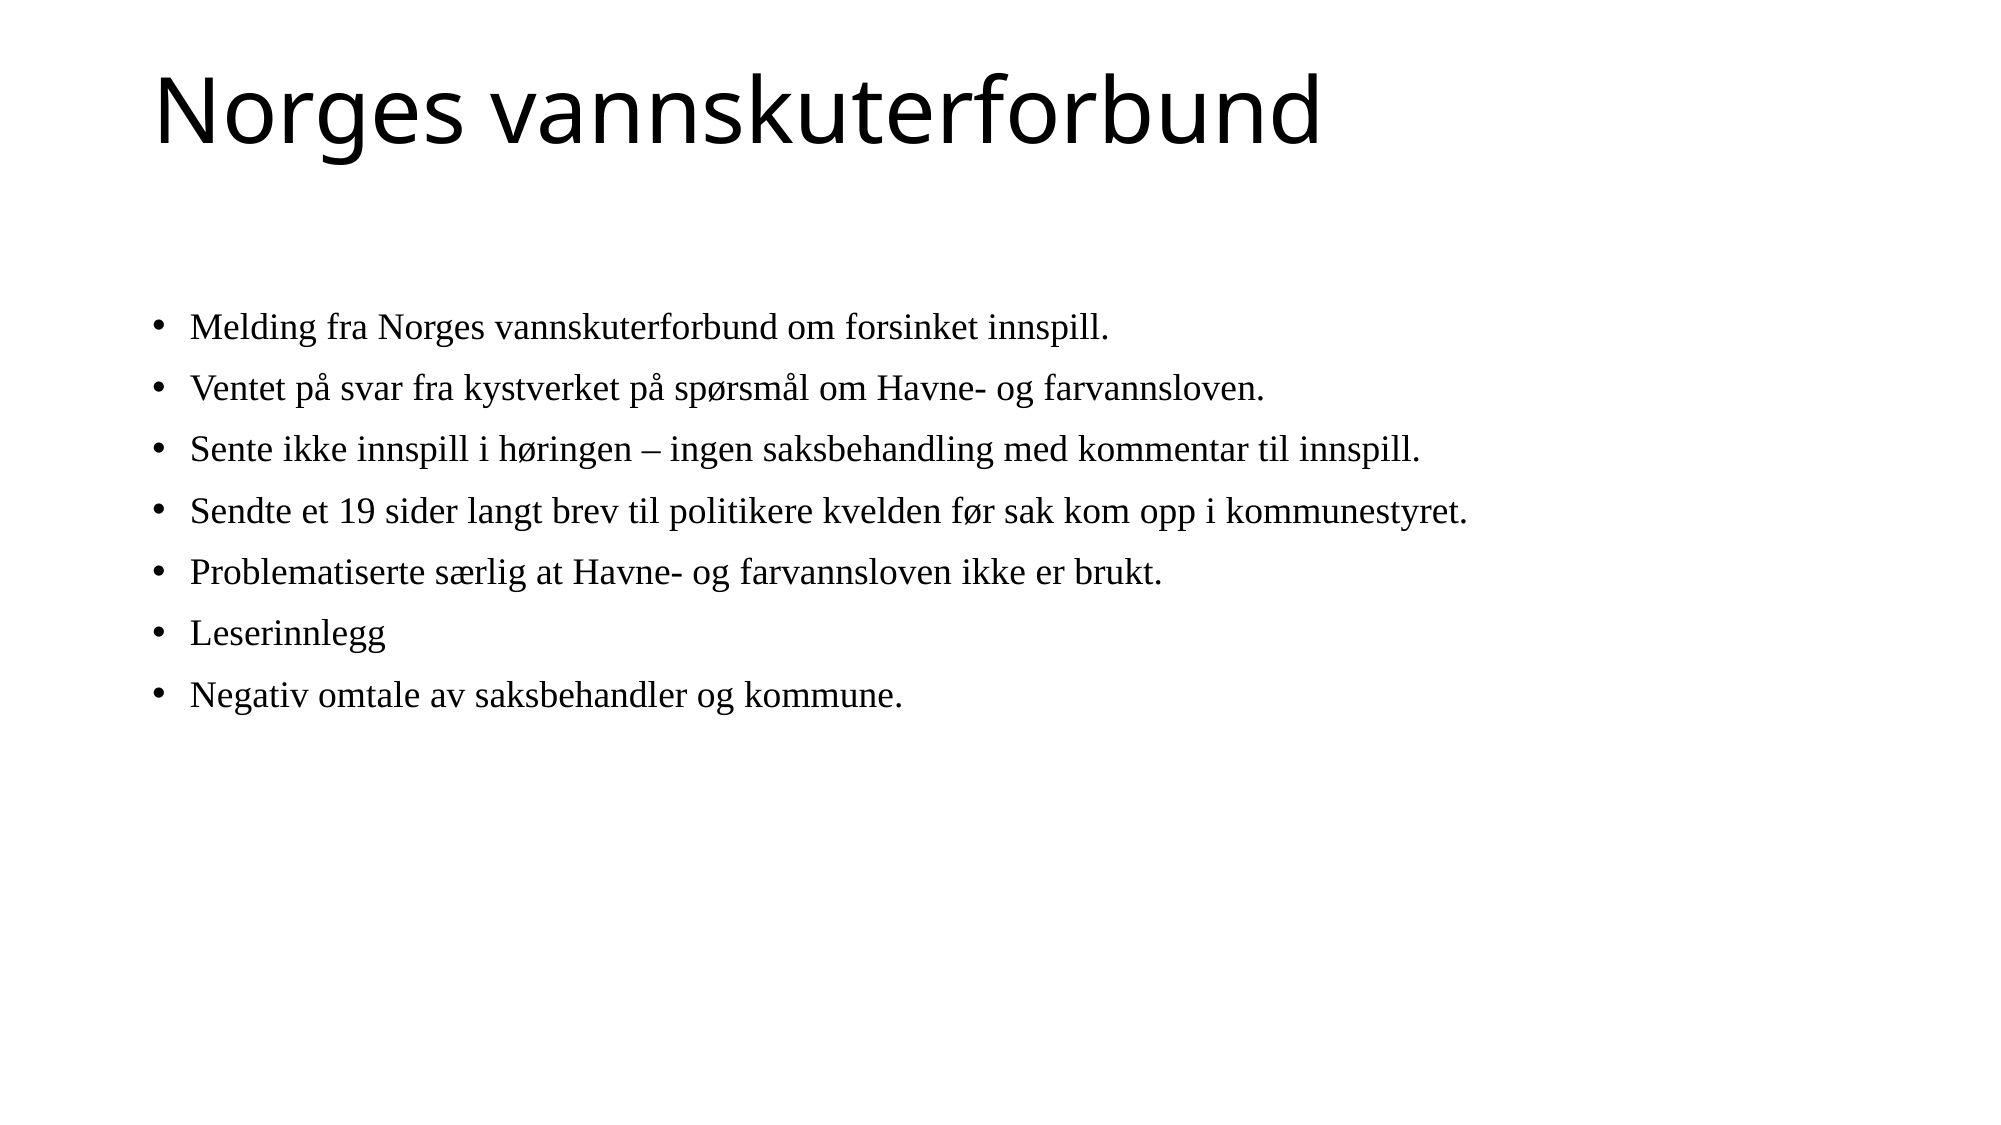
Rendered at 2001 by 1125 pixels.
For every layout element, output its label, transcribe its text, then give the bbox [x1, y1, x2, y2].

title Norges vannskuterforbund [137, 59, 1863, 278]
list Melding fra Norges vannskuterforbund om forsinket innspill. Ventet på svar fra kystverket på spørsmål om Havne- og farvannsloven. Sente ikke innspill i høringen – ingen saksbehandling med kommentar til innspill. Sendte et 19 sider langt brev til politikere kvelden før sak kom opp i kommunestyret. Problematiserte særlig at Havne- og farvannsloven ikke er brukt. Leserinnlegg Negativ omtale av saksbehandler og kommune. [137, 299, 1863, 1014]
